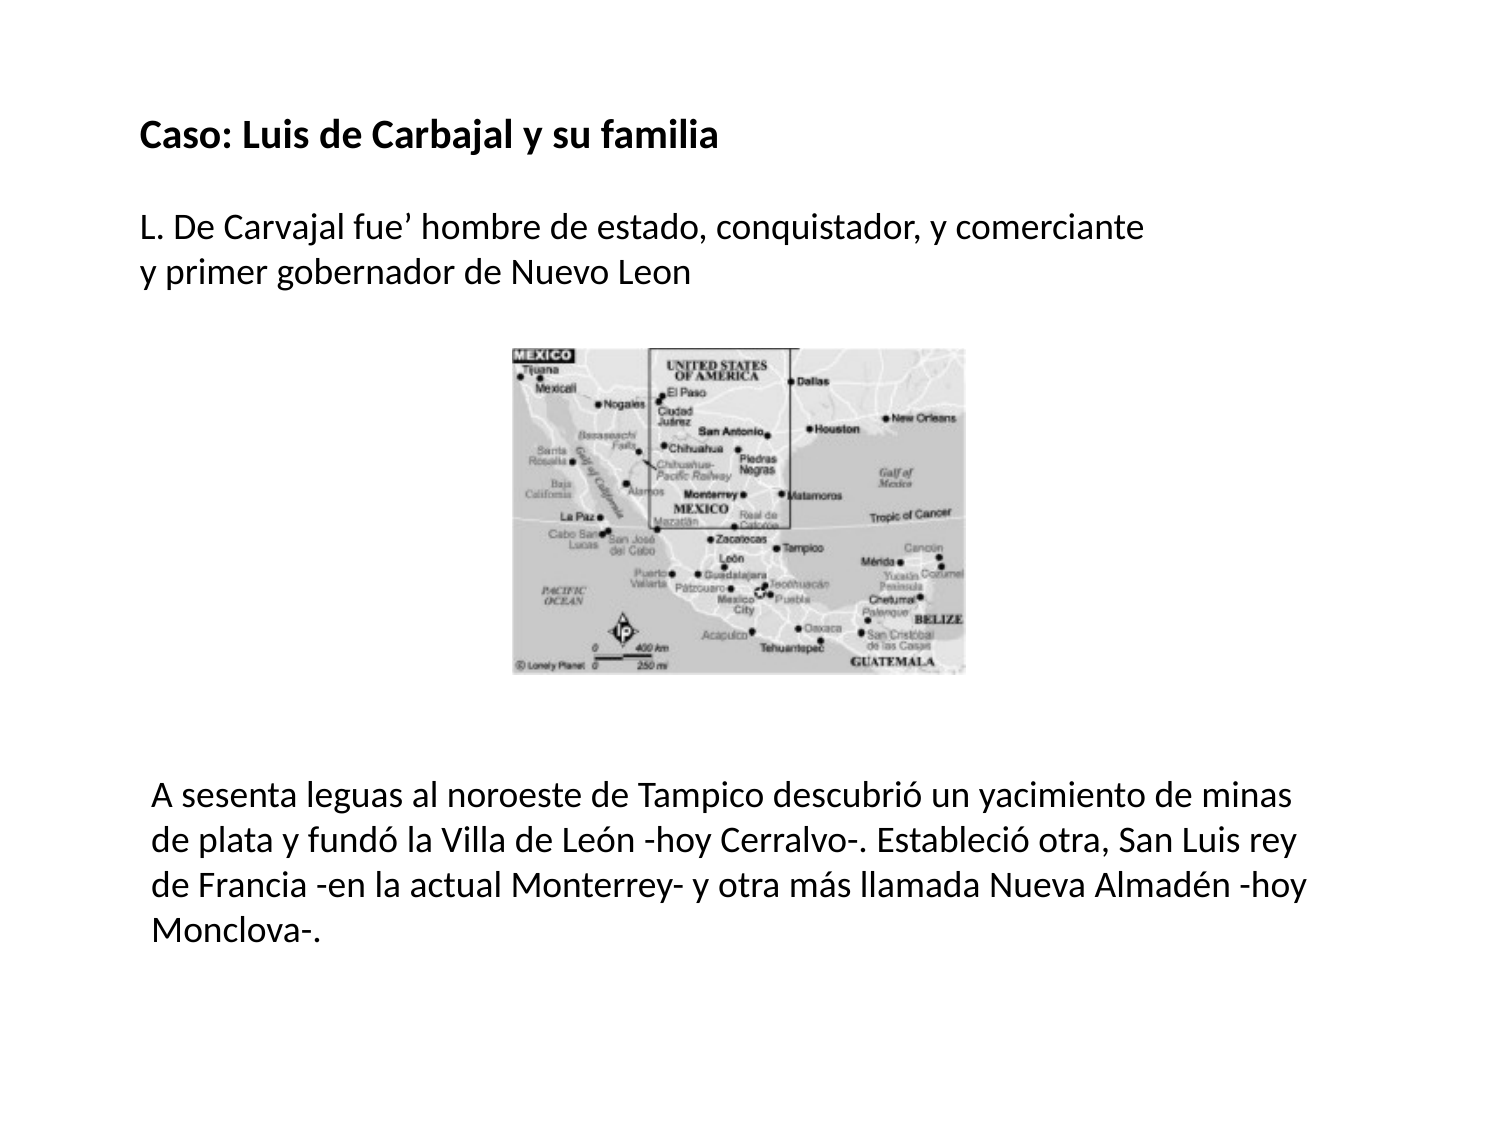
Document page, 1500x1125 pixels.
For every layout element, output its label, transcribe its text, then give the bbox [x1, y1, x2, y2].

text_box Caso: Luis de Carbajal y su familia L. De Carvajal fue’ hombre de estado, conquistador, y comerciante y primer gobernador de Nuevo Leon [124, 99, 1348, 345]
text_box A sesenta leguas al noroeste de Tampico descubrió un yacimiento de minas de plata y fundó la Villa de León -hoy Cerralvo-. Estableció otra, San Luis rey de Francia -en la actual Monterrey- y otra más llamada Nueva Almadén -hoy Monclova-. [136, 762, 1337, 958]
picture [512, 348, 967, 676]
